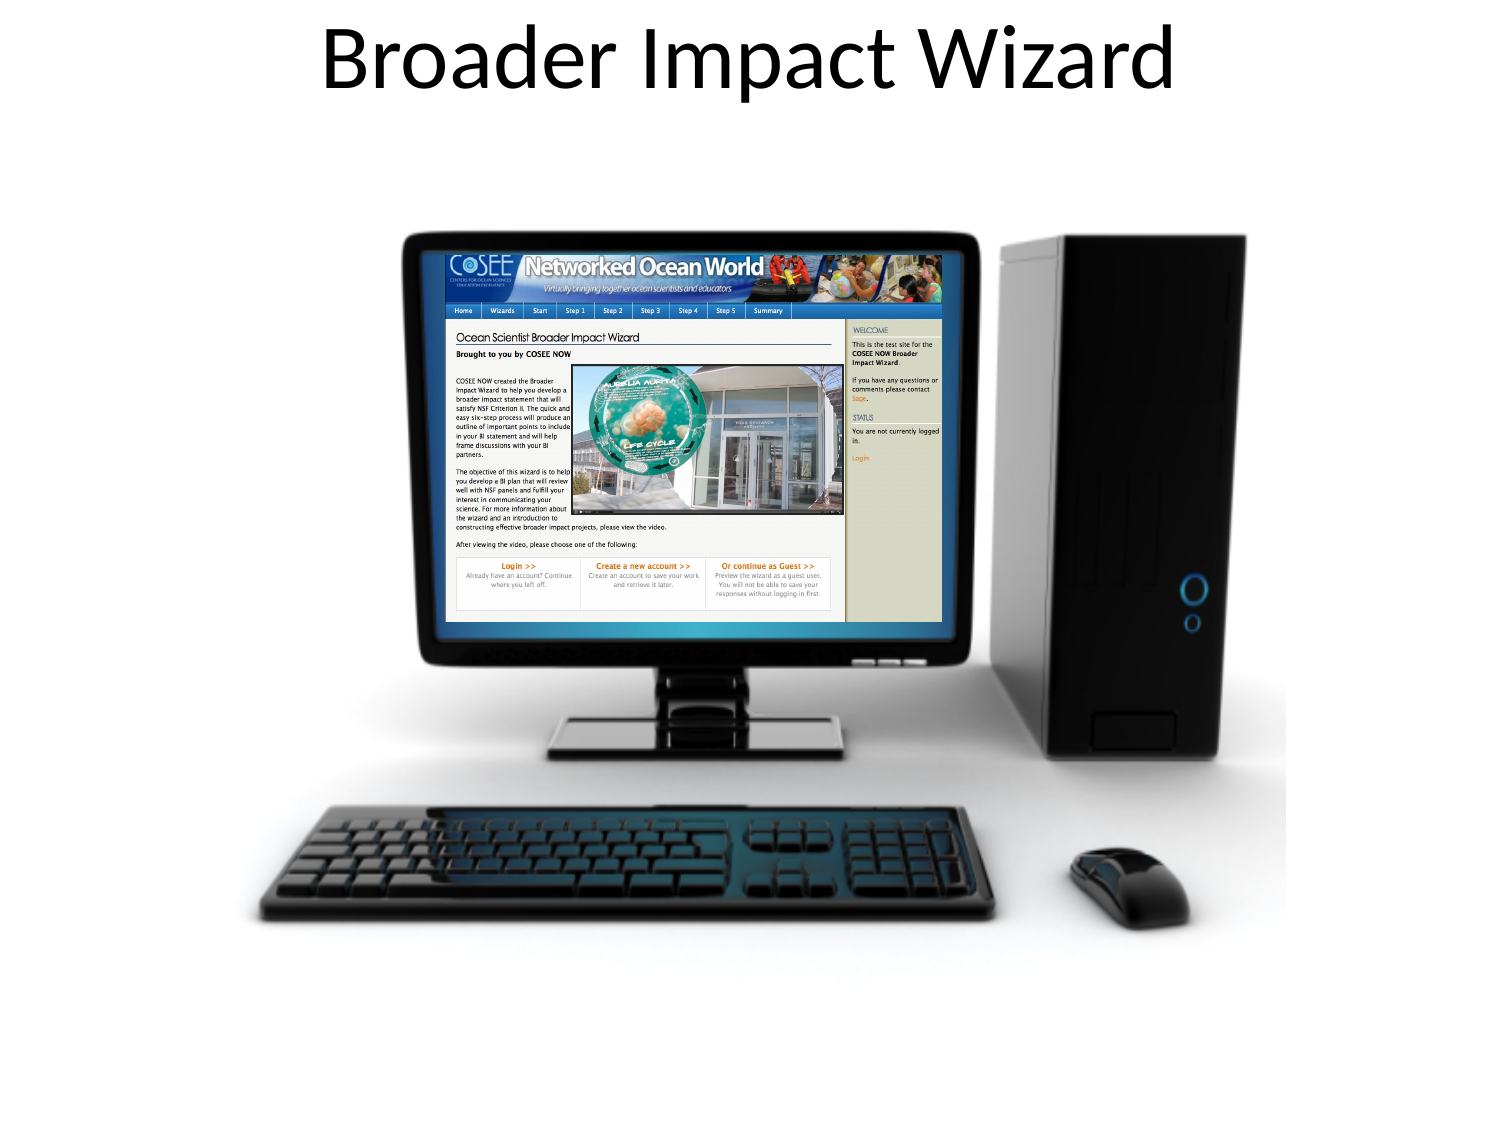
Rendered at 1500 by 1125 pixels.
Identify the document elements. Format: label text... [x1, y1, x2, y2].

title Broader Impact Wizard [75, 0, 1425, 118]
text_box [231, 186, 1286, 996]
